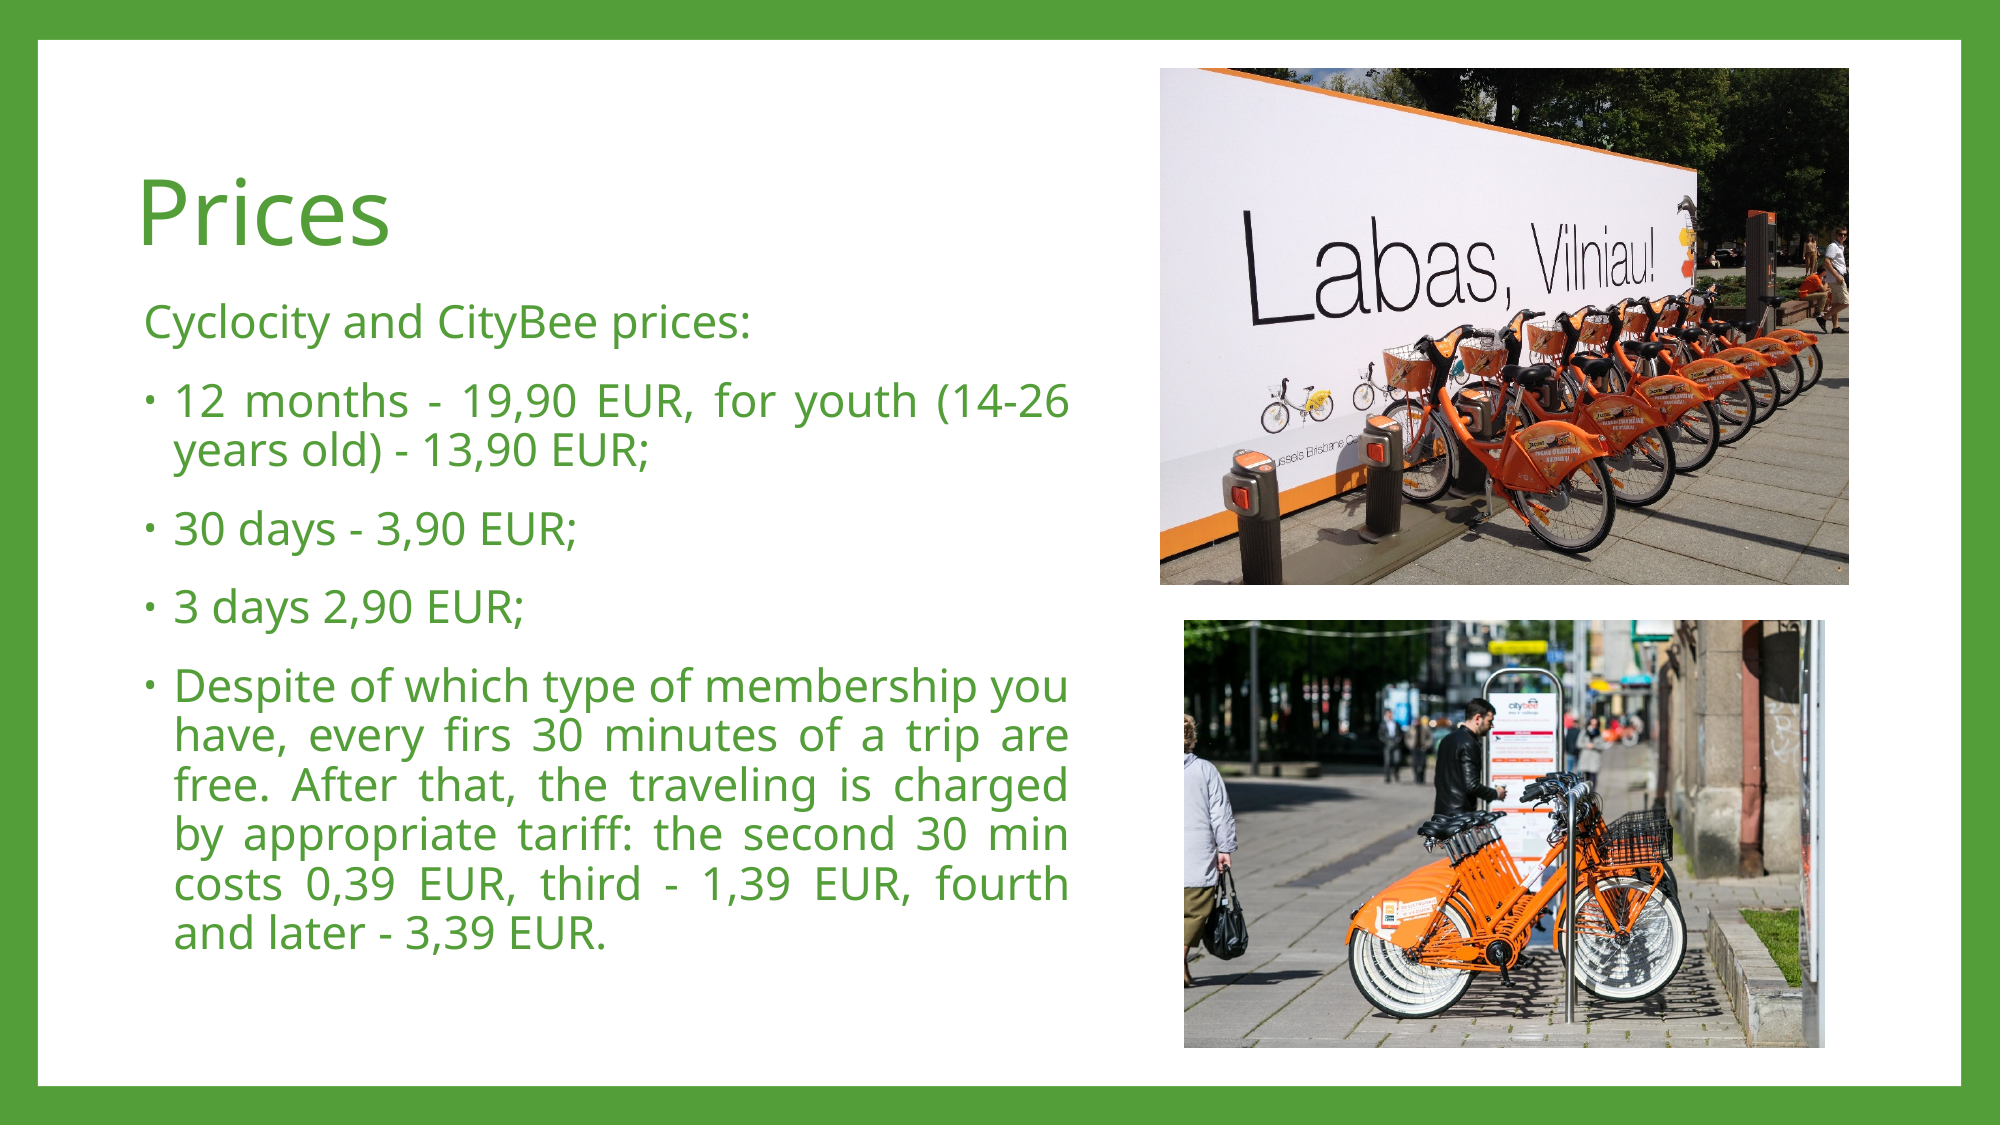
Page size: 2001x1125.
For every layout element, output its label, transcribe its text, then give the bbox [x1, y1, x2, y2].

picture [1184, 620, 1825, 1048]
list Cyclocity and CityBee prices: 12 months - 19,90 EUR, for youth (14-26 years old) - 13,90 EUR; 30 days - 3,90 EUR; 3 days 2,90 EUR; Despite of which type of membership you have, every firs 30 minutes of a trip are free. After that, the traveling is charged by appropriate tariff: the second 30 min costs 0,39 EUR, third - 1,39 EUR, fourth and later - 3,39 EUR. [120, 291, 1086, 1009]
picture [1159, 68, 1850, 586]
title Prices [120, 104, 1153, 327]
